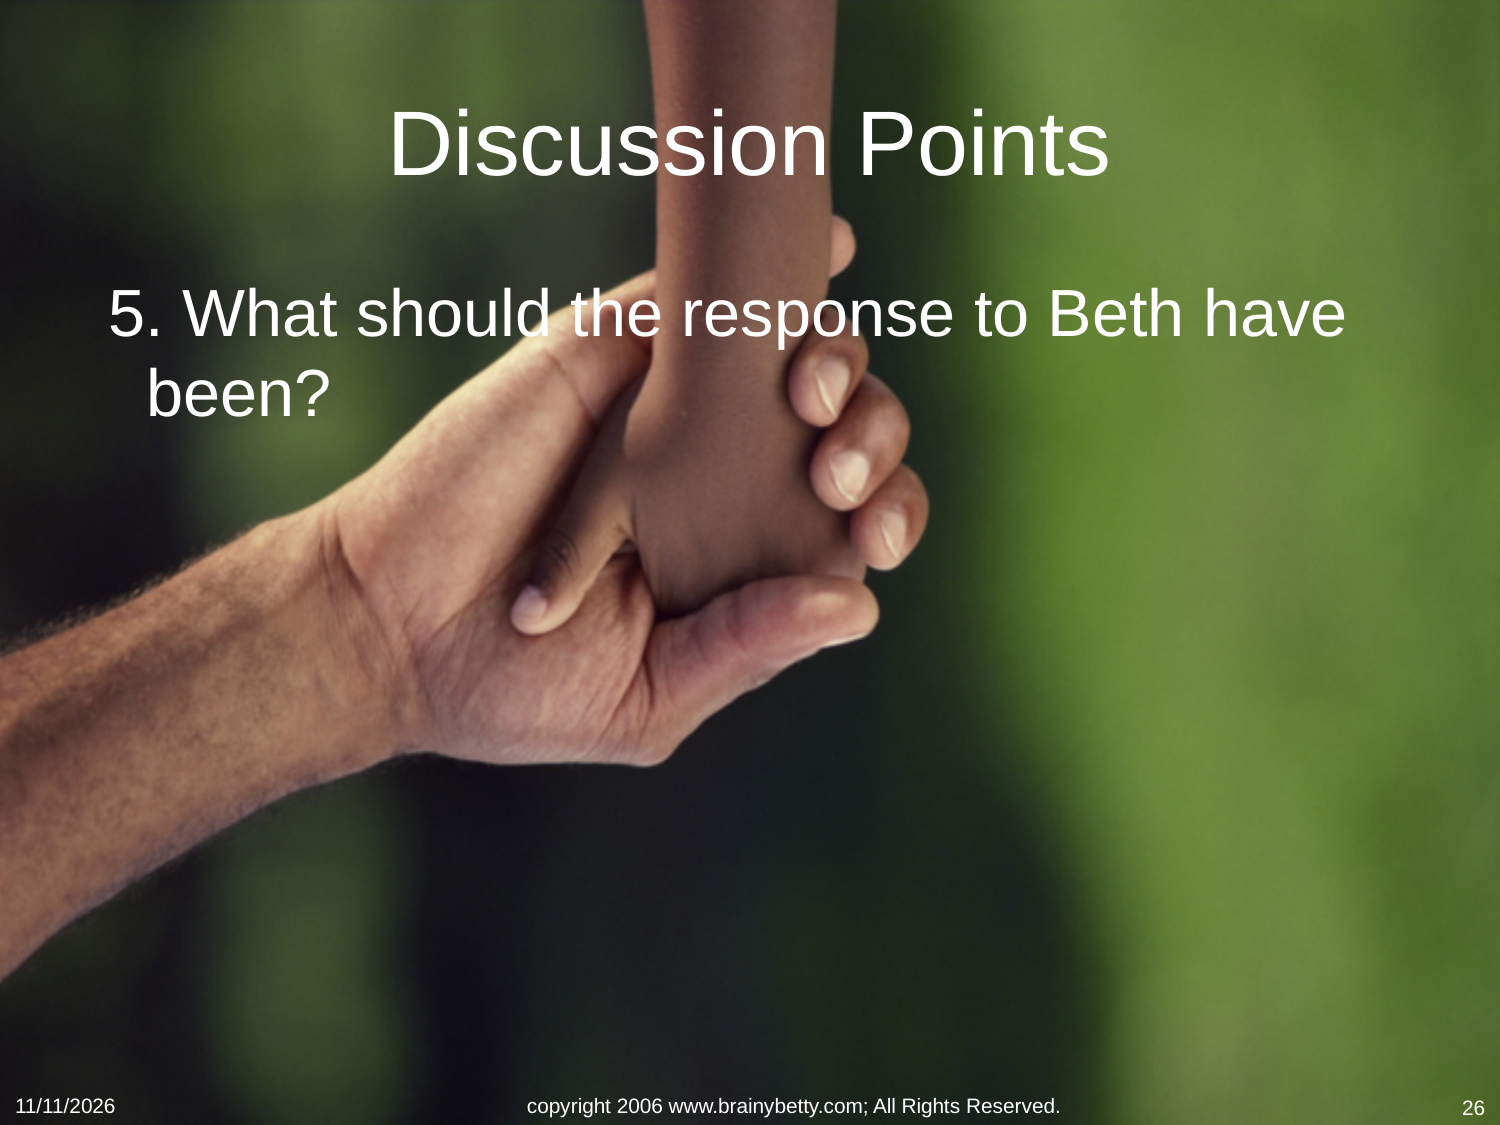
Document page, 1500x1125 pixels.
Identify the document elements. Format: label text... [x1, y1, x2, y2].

title Discussion Points [74, 44, 1426, 233]
footer copyright 2006 www.brainybetty.com; All Rights Reserved. [387, 1084, 1201, 1125]
slide_number 26 [1299, 1087, 1500, 1125]
picture [0, 0, 1500, 1125]
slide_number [0, 1084, 351, 1125]
list 5. What should the response to Beth have been? [74, 262, 1426, 1006]
